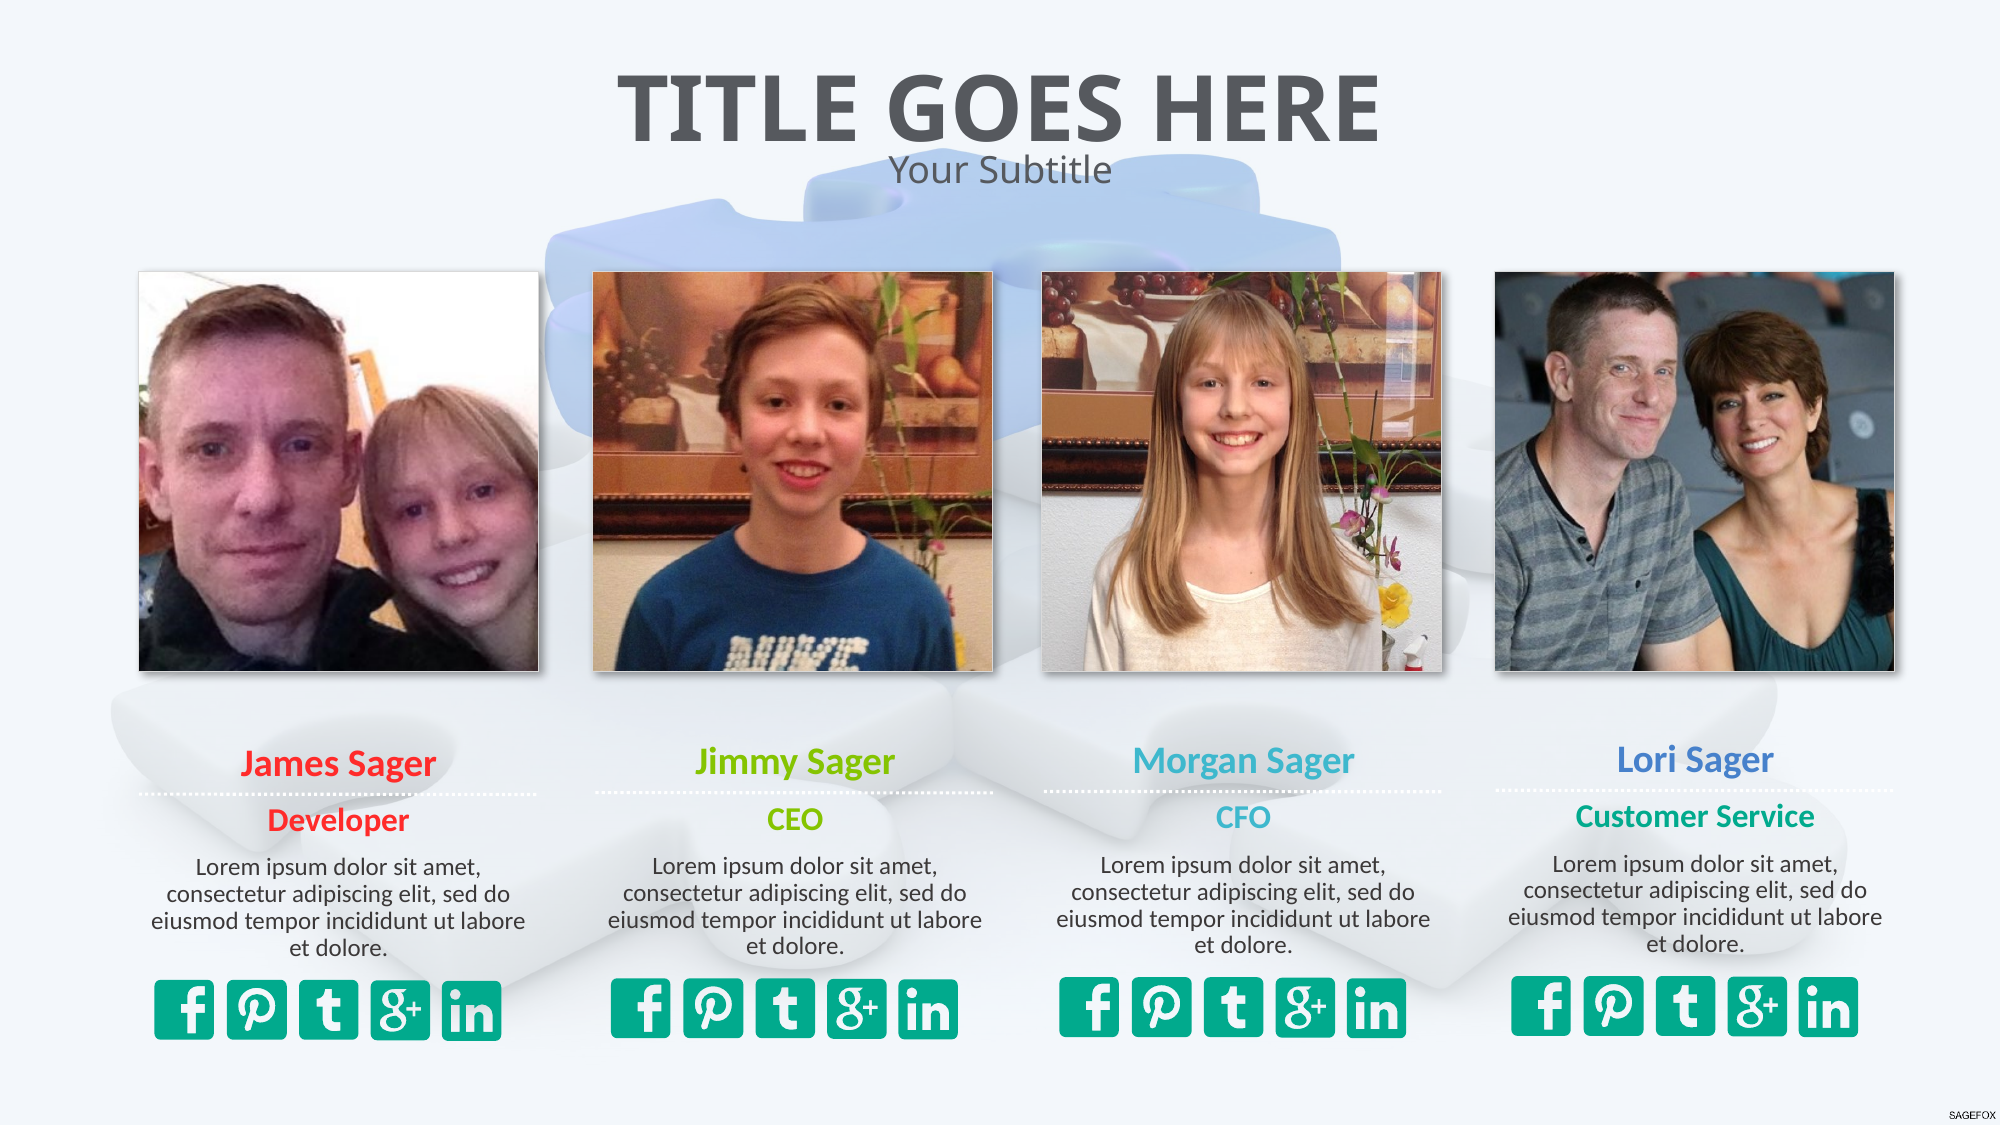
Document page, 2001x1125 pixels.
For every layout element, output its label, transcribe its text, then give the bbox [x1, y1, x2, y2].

text_box [591, 270, 993, 672]
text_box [610, 978, 958, 1040]
text_box James Sager [163, 742, 514, 785]
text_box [1059, 977, 1407, 1039]
text_box Lorem ipsum dolor sit amet, consectetur adipiscing elit, sed do eiusmod tempor incididunt ut labore et dolore. [1043, 851, 1444, 965]
text_box Lori Sager [1520, 738, 1871, 781]
text_box [138, 270, 540, 672]
text_box Customer Service [1520, 796, 1871, 839]
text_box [1511, 976, 1859, 1038]
text_box Morgan Sager [1068, 739, 1419, 782]
text_box Developer [163, 799, 514, 842]
text_box [1494, 271, 1896, 673]
text_box Lorem ipsum dolor sit amet, consectetur adipiscing elit, sed do eiusmod tempor incididunt ut labore et dolore. [595, 852, 996, 966]
text_box [1040, 270, 1442, 672]
text_box Lorem ipsum dolor sit amet, consectetur adipiscing elit, sed do eiusmod tempor incididunt ut labore et dolore. [138, 854, 539, 968]
picture [1925, 0, 2001, 1125]
text_box Jimmy Sager [620, 740, 971, 784]
text_box CFO [1068, 797, 1419, 840]
text_box Lorem ipsum dolor sit amet, consectetur adipiscing elit, sed do eiusmod tempor incididunt ut labore et dolore. [1495, 850, 1896, 964]
text_box CEO [620, 798, 971, 841]
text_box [548, 42, 1452, 199]
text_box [154, 979, 502, 1041]
